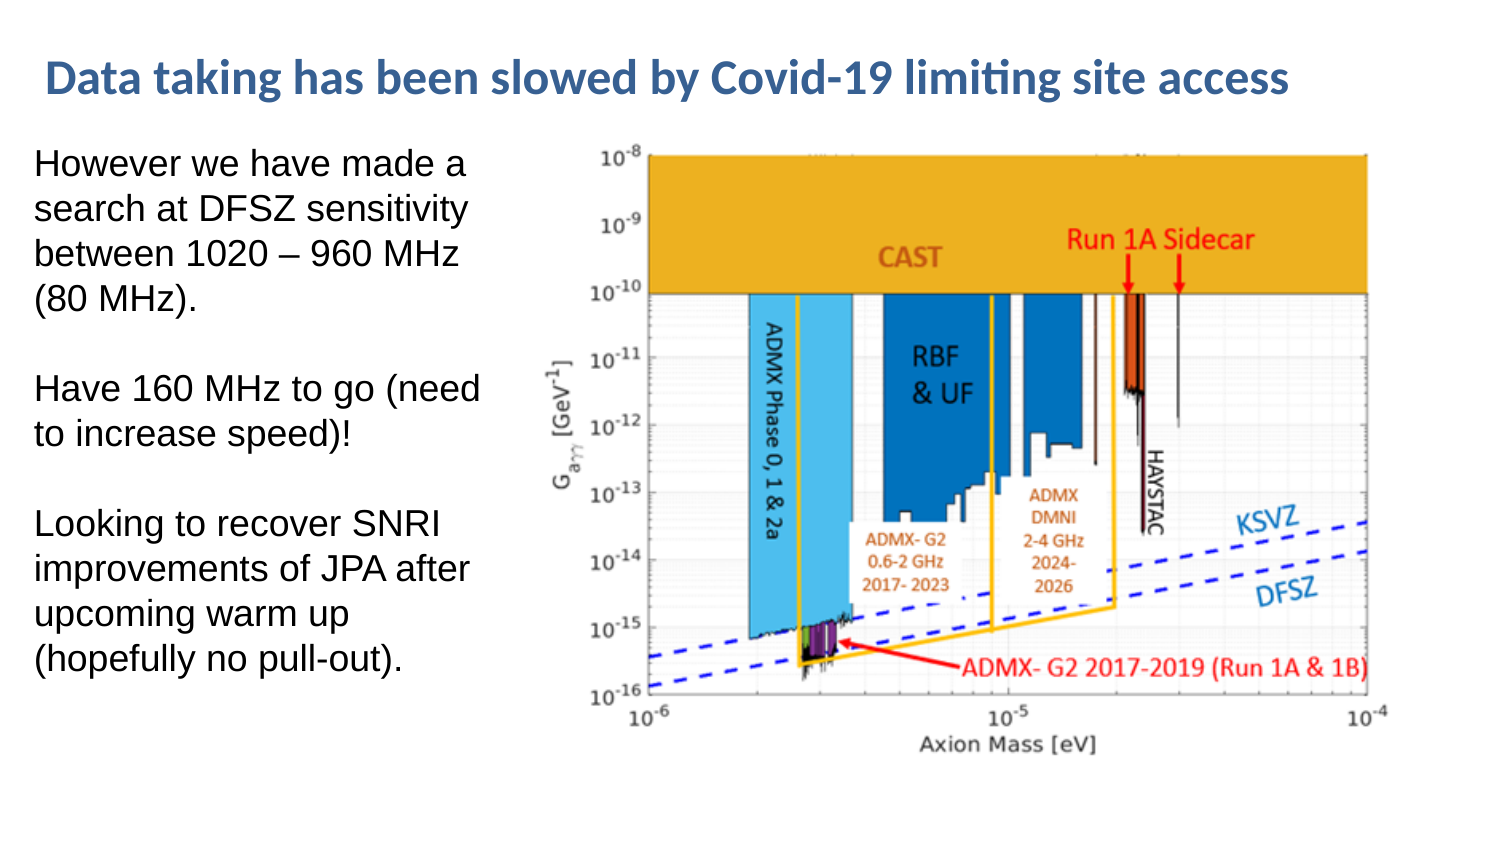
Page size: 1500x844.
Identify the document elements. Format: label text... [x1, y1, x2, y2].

picture [534, 120, 1413, 784]
title Data taking has been slowed by Covid-19 limiting site access [45, 24, 1482, 132]
text_box However we have made a search at DFSZ sensitivity between 1020 – 960 MHz (80 MHz). Have 160 MHz to go (need to increase speed)! Looking to recover SNRI improvements of JPA after upcoming warm up (hopefully no pull-out). [18, 131, 527, 687]
